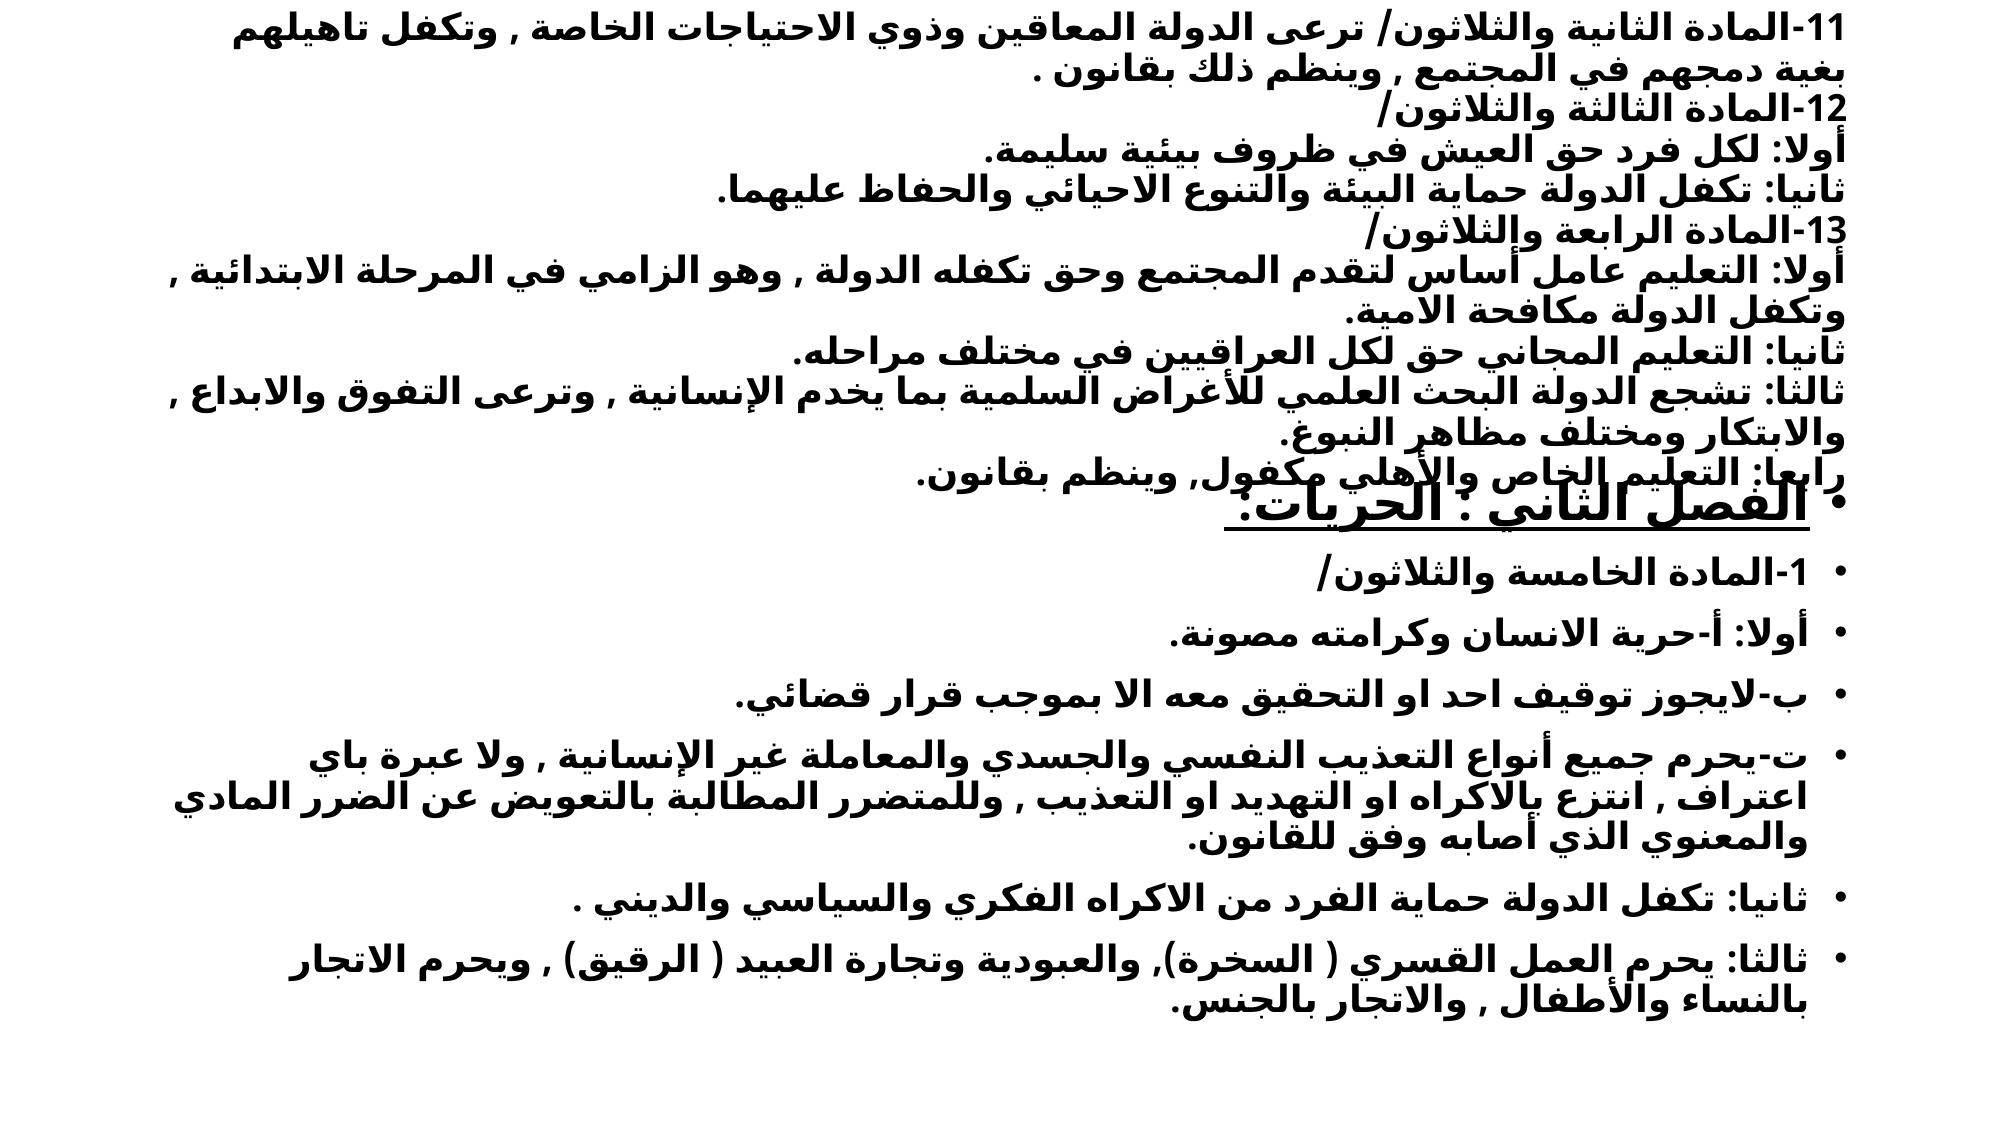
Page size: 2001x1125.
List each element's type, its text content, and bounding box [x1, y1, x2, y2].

title 11-المادة الثانية والثلاثون/ ترعى الدولة المعاقين وذوي الاحتياجات الخاصة , وتكفل تاهيلهم بغية دمجهم في المجتمع , وينظم ذلك بقانون . 12-المادة الثالثة والثلاثون/ أولا: لكل فرد حق العيش في ظروف بيئية سليمة. ثانيا: تكفل الدولة حماية البيئة والتنوع الاحيائي والحفاظ عليهما. 13-المادة الرابعة والثلاثون/ أولا: التعليم عامل أساس لتقدم المجتمع وحق تكفله الدولة , وهو الزامي في المرحلة الابتدائية , وتكفل الدولة مكافحة الامية. ثانيا: التعليم المجاني حق لكل العراقيين في مختلف مراحله. ثالثا: تشجع الدولة البحث العلمي للأغراض السلمية بما يخدم الإنسانية , وترعى التفوق والابداع , والابتكار ومختلف مظاهر النبوغ. رابعا: التعليم الخاص والأهلي مكفول, وينظم بقانون. [137, 0, 1863, 470]
list الفصل الثاني : الحريات: 1-المادة الخامسة والثلاثون/ أولا: أ-حرية الانسان وكرامته مصونة. ب-لايجوز توقيف احد او التحقيق معه الا بموجب قرار قضائي. ت-يحرم جميع أنواع التعذيب النفسي والجسدي والمعاملة غير الإنسانية , ولا عبرة باي اعتراف , انتزع بالاكراه او التهديد او التعذيب , وللمتضرر المطالبة بالتعويض عن الضرر المادي والمعنوي الذي أصابه وفق للقانون. ثانيا: تكفل الدولة حماية الفرد من الاكراه الفكري والسياسي والديني . ثالثا: يحرم العمل القسري ( السخرة), والعبودية وتجارة العبيد ( الرقيق) , ويحرم الاتجار بالنساء والأطفال , والاتجار بالجنس. [137, 470, 1863, 1125]
